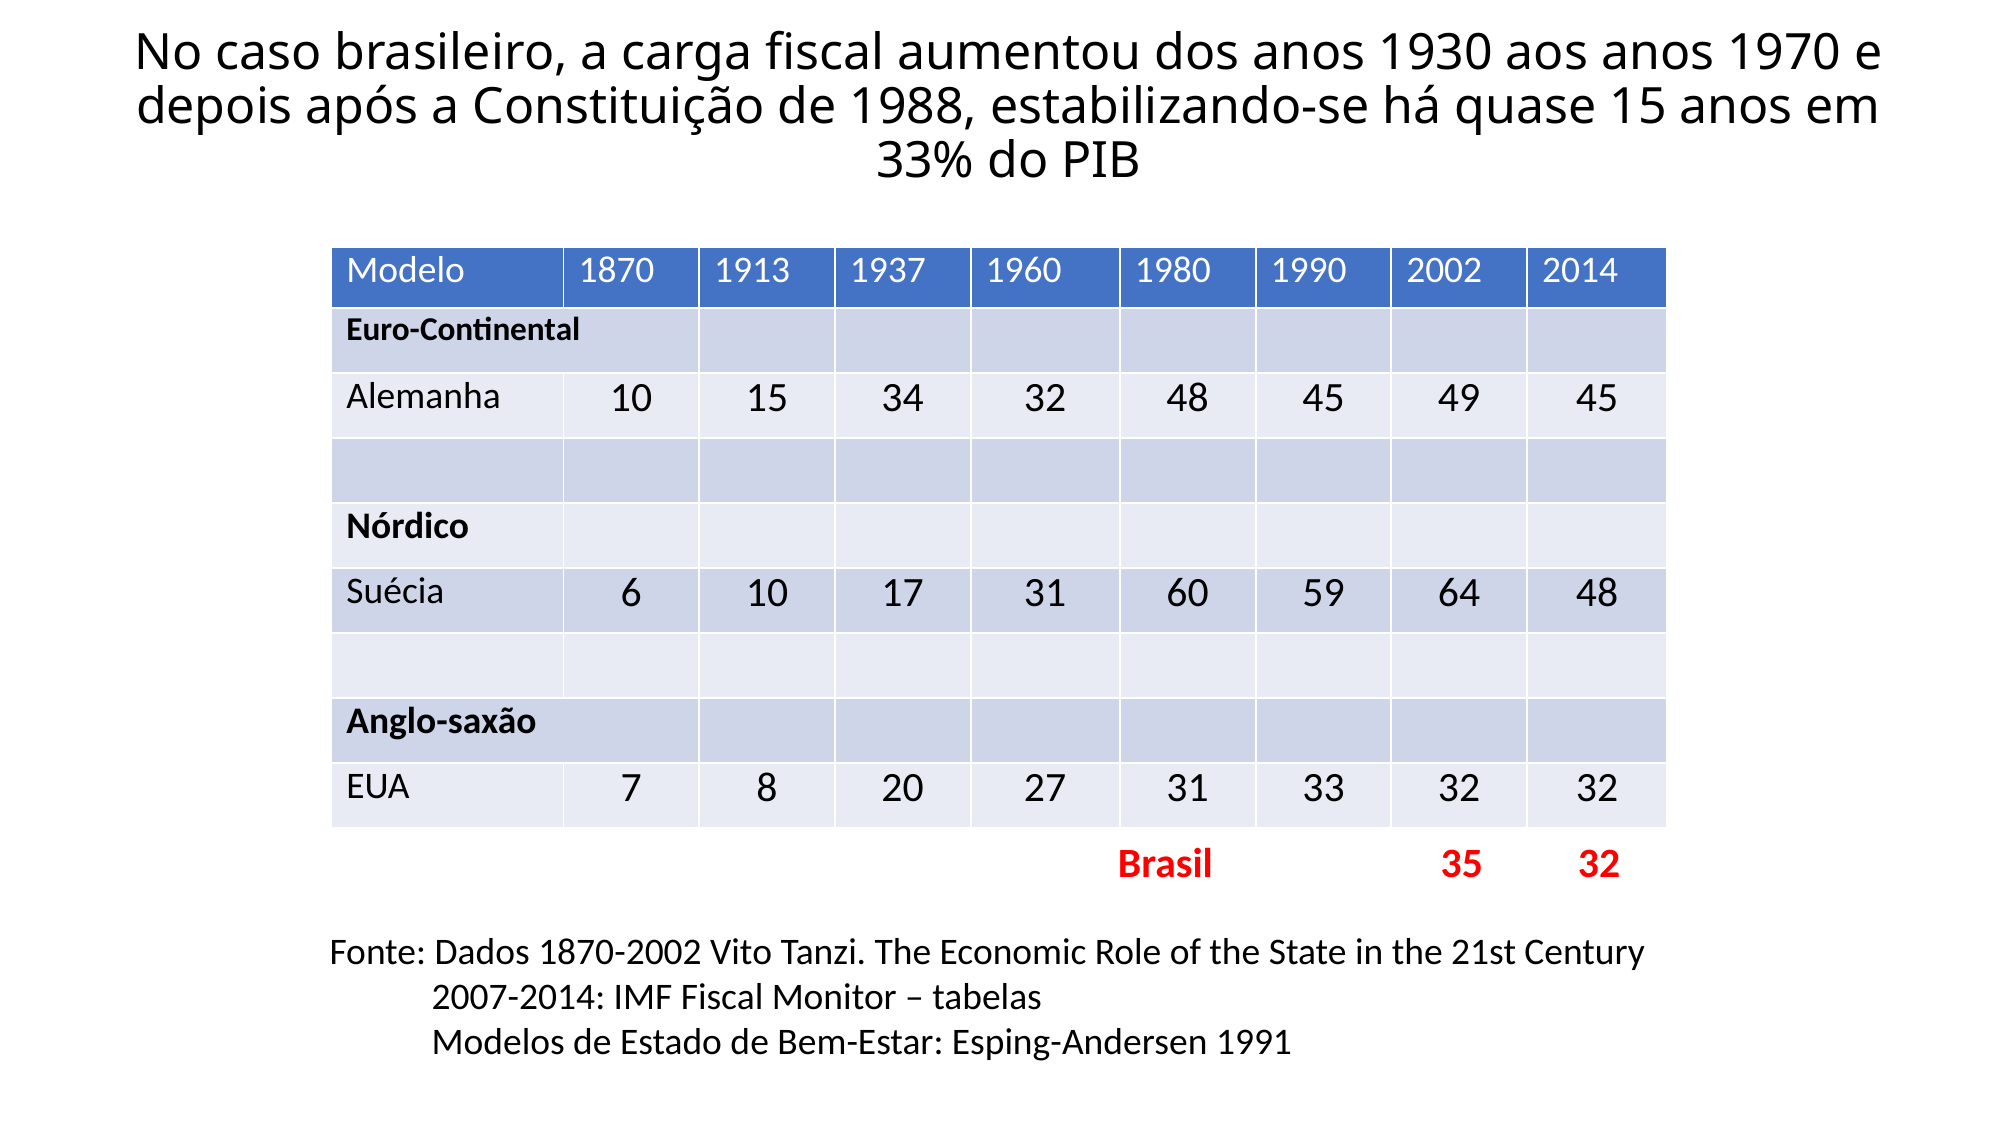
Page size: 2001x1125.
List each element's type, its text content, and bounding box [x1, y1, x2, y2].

table_cell [1257, 634, 1390, 697]
table_cell 31 [972, 569, 1119, 632]
table_cell 31 [1121, 764, 1255, 827]
table_cell 32 [972, 374, 1119, 437]
table_cell 7 [564, 764, 698, 827]
table_cell [836, 439, 970, 502]
table_cell 48 [1528, 569, 1666, 632]
table_header 1937 [836, 248, 970, 307]
table_cell [1121, 309, 1255, 372]
table_cell [700, 309, 834, 372]
table_header Modelo [332, 248, 563, 307]
table_cell 20 [836, 764, 970, 827]
text_box Fonte: Dados 1870-2002 Vito Tanzi. The Economic Role of the State in the 21st Century 2007-2014: IMF Fiscal Monitor – tabelas Modelos de Estado de Bem-Estar: Esping-Andersen 1991 [314, 919, 1704, 1070]
table_header 2002 [1392, 248, 1526, 307]
title No caso brasileiro, a carga fiscal aumentou dos anos 1930 aos anos 1970 e depois após a Constituição de 1988, estabilizando-se há quase 15 anos em 33% do PIB Carga Fiscal do Setor Público em alguns países [108, 19, 1909, 220]
table_cell Nórdico [332, 504, 563, 567]
table_cell [972, 439, 1119, 502]
table_cell [1392, 504, 1526, 567]
table_cell [1392, 699, 1526, 762]
text_box Brasil 35 32 [1103, 828, 1668, 893]
table_cell [836, 504, 970, 567]
table_cell [1528, 699, 1666, 762]
table_cell [1121, 634, 1255, 697]
table_cell Anglo-saxão [332, 699, 698, 762]
table_cell 45 [1257, 374, 1390, 437]
table_cell 17 [836, 569, 970, 632]
table_cell 32 [1392, 764, 1526, 827]
table_cell [1392, 634, 1526, 697]
table_cell 59 [1257, 569, 1390, 632]
table_cell [564, 634, 698, 697]
table_cell [700, 699, 834, 762]
table_cell [564, 504, 698, 567]
table_cell [1392, 439, 1526, 502]
table_cell [332, 439, 563, 502]
table_cell [1257, 439, 1390, 502]
table_cell [1528, 309, 1666, 372]
table_header 1990 [1257, 248, 1390, 307]
table_header 2014 [1528, 248, 1666, 307]
table_cell [1121, 504, 1255, 567]
table_header 1960 [972, 248, 1119, 307]
table_cell [1121, 699, 1255, 762]
table_cell [972, 504, 1119, 567]
table_cell EUA [332, 764, 563, 827]
table_cell [700, 439, 834, 502]
table_cell [836, 309, 970, 372]
table_cell [972, 309, 1119, 372]
table_cell [972, 699, 1119, 762]
table_cell 27 [972, 764, 1119, 827]
table_cell 6 [564, 569, 698, 632]
table_cell [1392, 309, 1526, 372]
table_cell 8 [700, 764, 834, 827]
table_header 1980 [1121, 248, 1255, 307]
table_cell [332, 634, 563, 697]
table_cell [972, 634, 1119, 697]
table_cell 10 [700, 569, 834, 632]
table_cell 60 [1121, 569, 1255, 632]
table_cell Euro-Continental [332, 309, 698, 372]
table_cell [1257, 309, 1390, 372]
table_cell 49 [1392, 374, 1526, 437]
table_cell [1528, 439, 1666, 502]
table_cell Alemanha [332, 374, 563, 437]
table_cell [1257, 504, 1390, 567]
table_cell [700, 504, 834, 567]
table_cell 33 [1257, 764, 1390, 827]
table_cell [1121, 439, 1255, 502]
table_cell [700, 634, 834, 697]
table_cell 15 [700, 374, 834, 437]
table_cell [836, 699, 970, 762]
table_cell 45 [1528, 374, 1666, 437]
table_header 1913 [700, 248, 834, 307]
table_cell 10 [564, 374, 698, 437]
table_cell [564, 439, 698, 502]
table_cell 34 [836, 374, 970, 437]
table_cell [1528, 634, 1666, 697]
table_header 1870 [564, 248, 698, 307]
table_cell 64 [1392, 569, 1526, 632]
table_cell [1257, 699, 1390, 762]
table_cell Suécia [332, 569, 563, 632]
table_cell [1528, 504, 1666, 567]
table_cell 32 [1528, 764, 1666, 827]
table_cell 48 [1121, 374, 1255, 437]
table_cell [836, 634, 970, 697]
